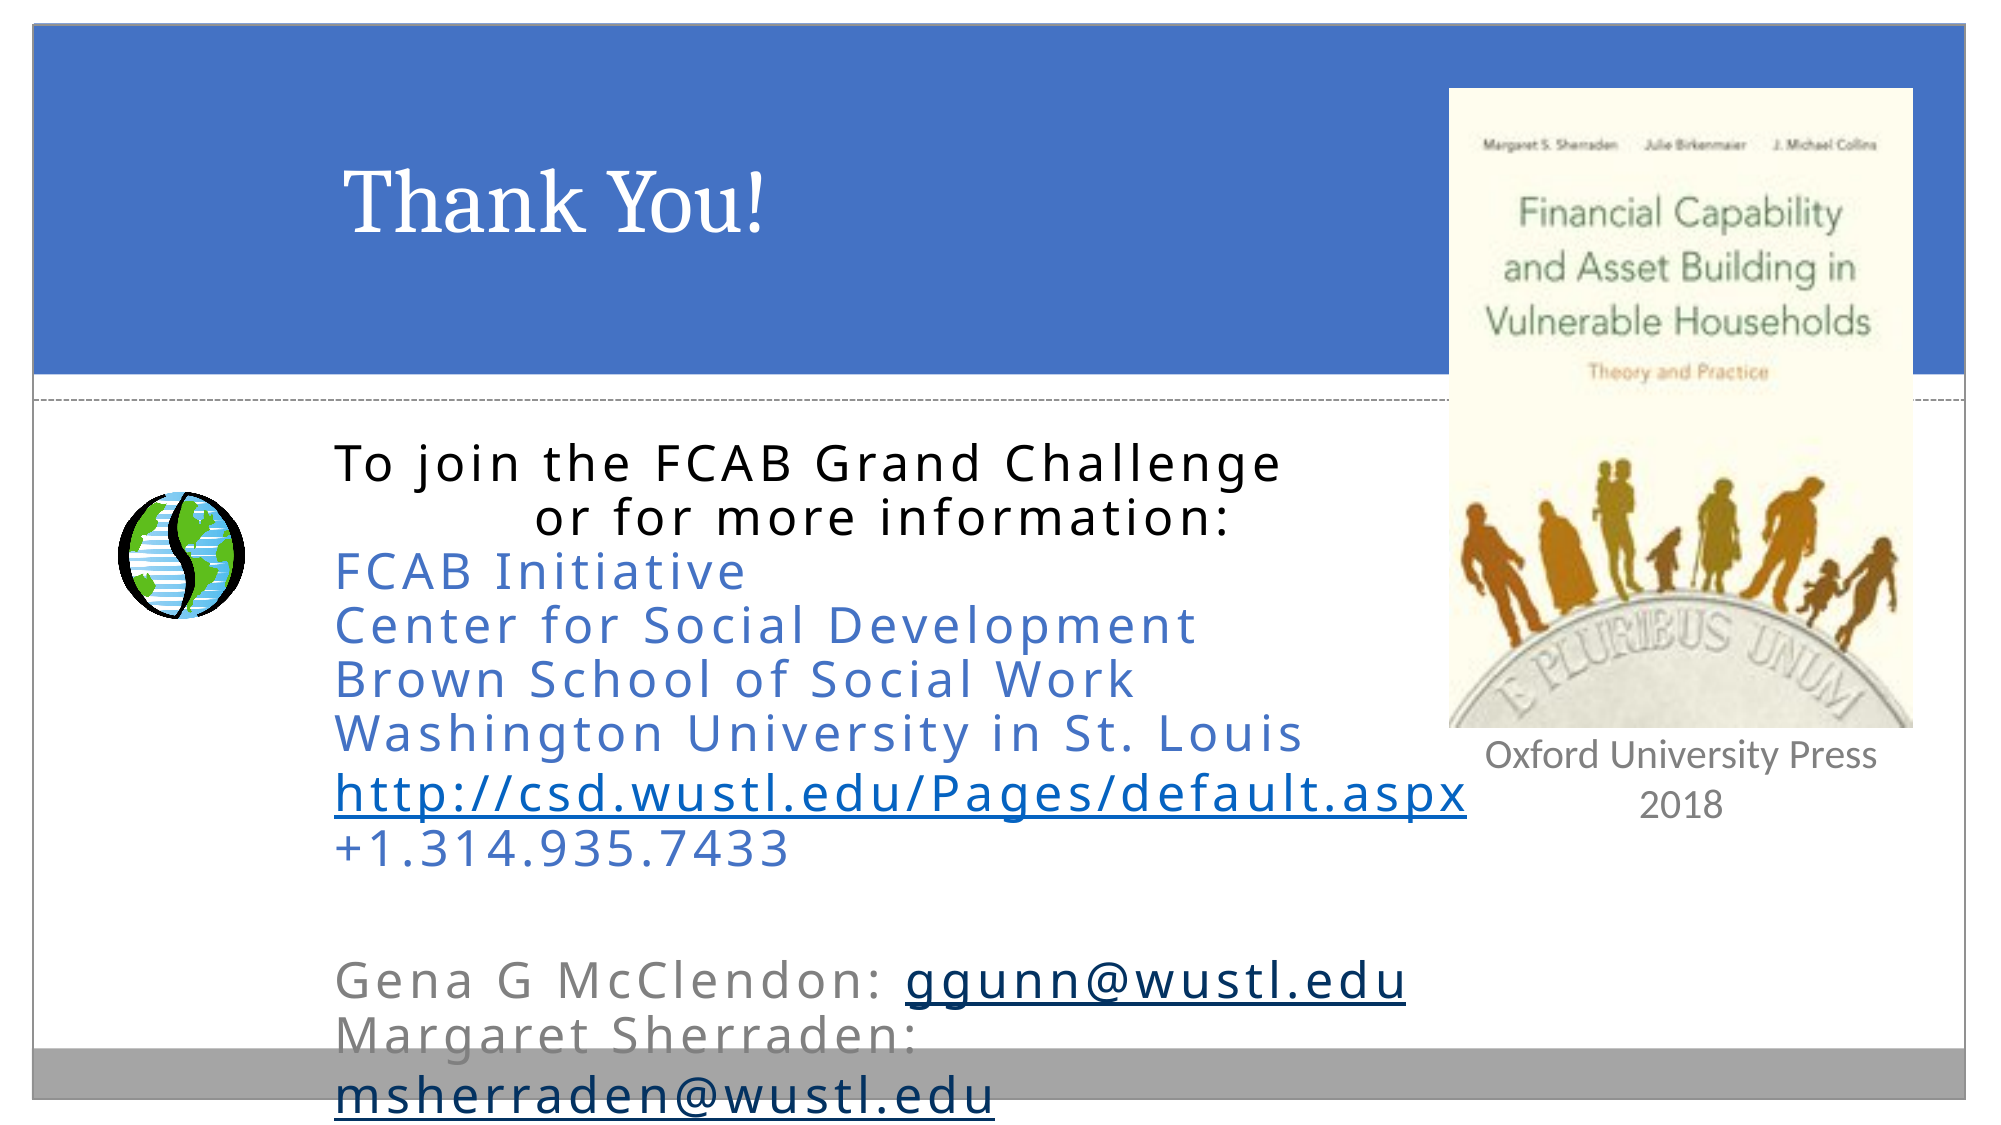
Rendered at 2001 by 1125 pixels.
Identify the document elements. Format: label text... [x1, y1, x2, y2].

text_box Thank You! [327, 133, 785, 259]
picture [1449, 88, 1913, 728]
list To join the FCAB Grand Challenge or for more information: FCAB Initiative Center for Social Development Brown School of Social Work Washington University in St. Louis http://csd.wustl.edu/Pages/default.aspx +1.314.935.7433 Gena G McClendon: ggunn@wustl.edu Margaret Sherraden: msherraden@wustl.edu [319, 430, 1521, 1091]
text_box Oxford University Press 2018 [1470, 728, 1893, 834]
picture [111, 485, 254, 626]
